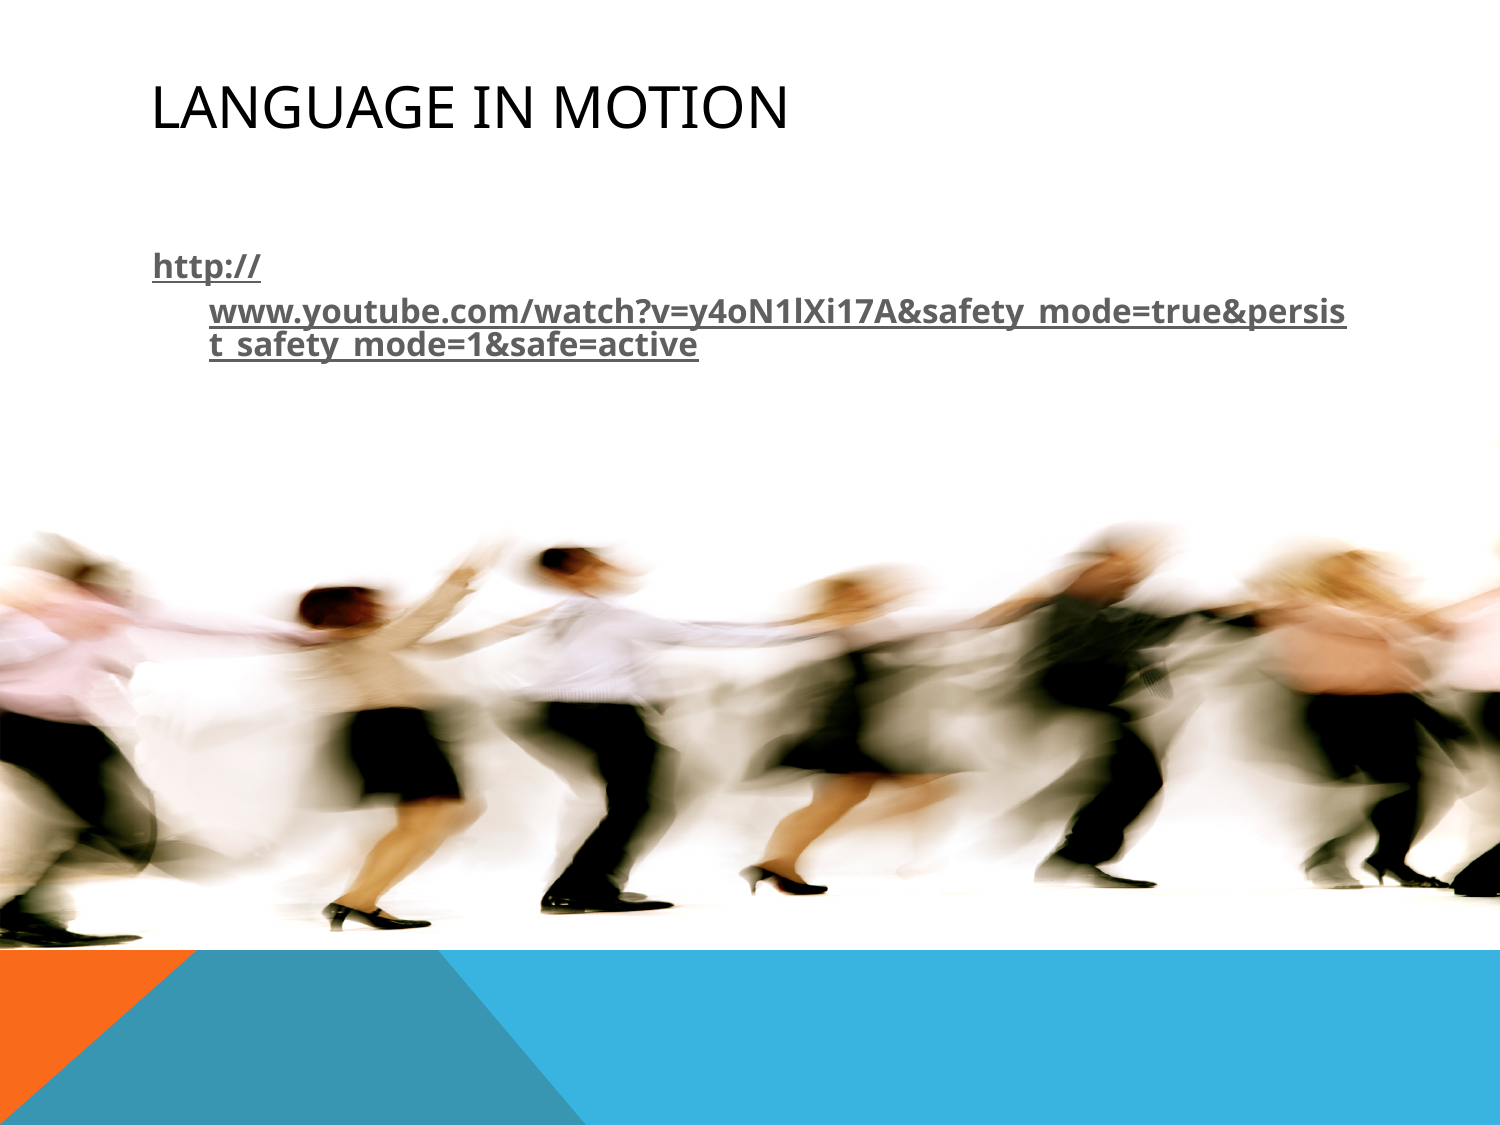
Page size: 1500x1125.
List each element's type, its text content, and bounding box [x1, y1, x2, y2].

list http://www.youtube.com/watch?v=y4oN1lXi17A&safety_mode=true&persist_safety_mode=1&safe=active [137, 237, 1372, 363]
picture [0, 441, 1500, 951]
title Language IN Motion [135, 60, 1369, 150]
